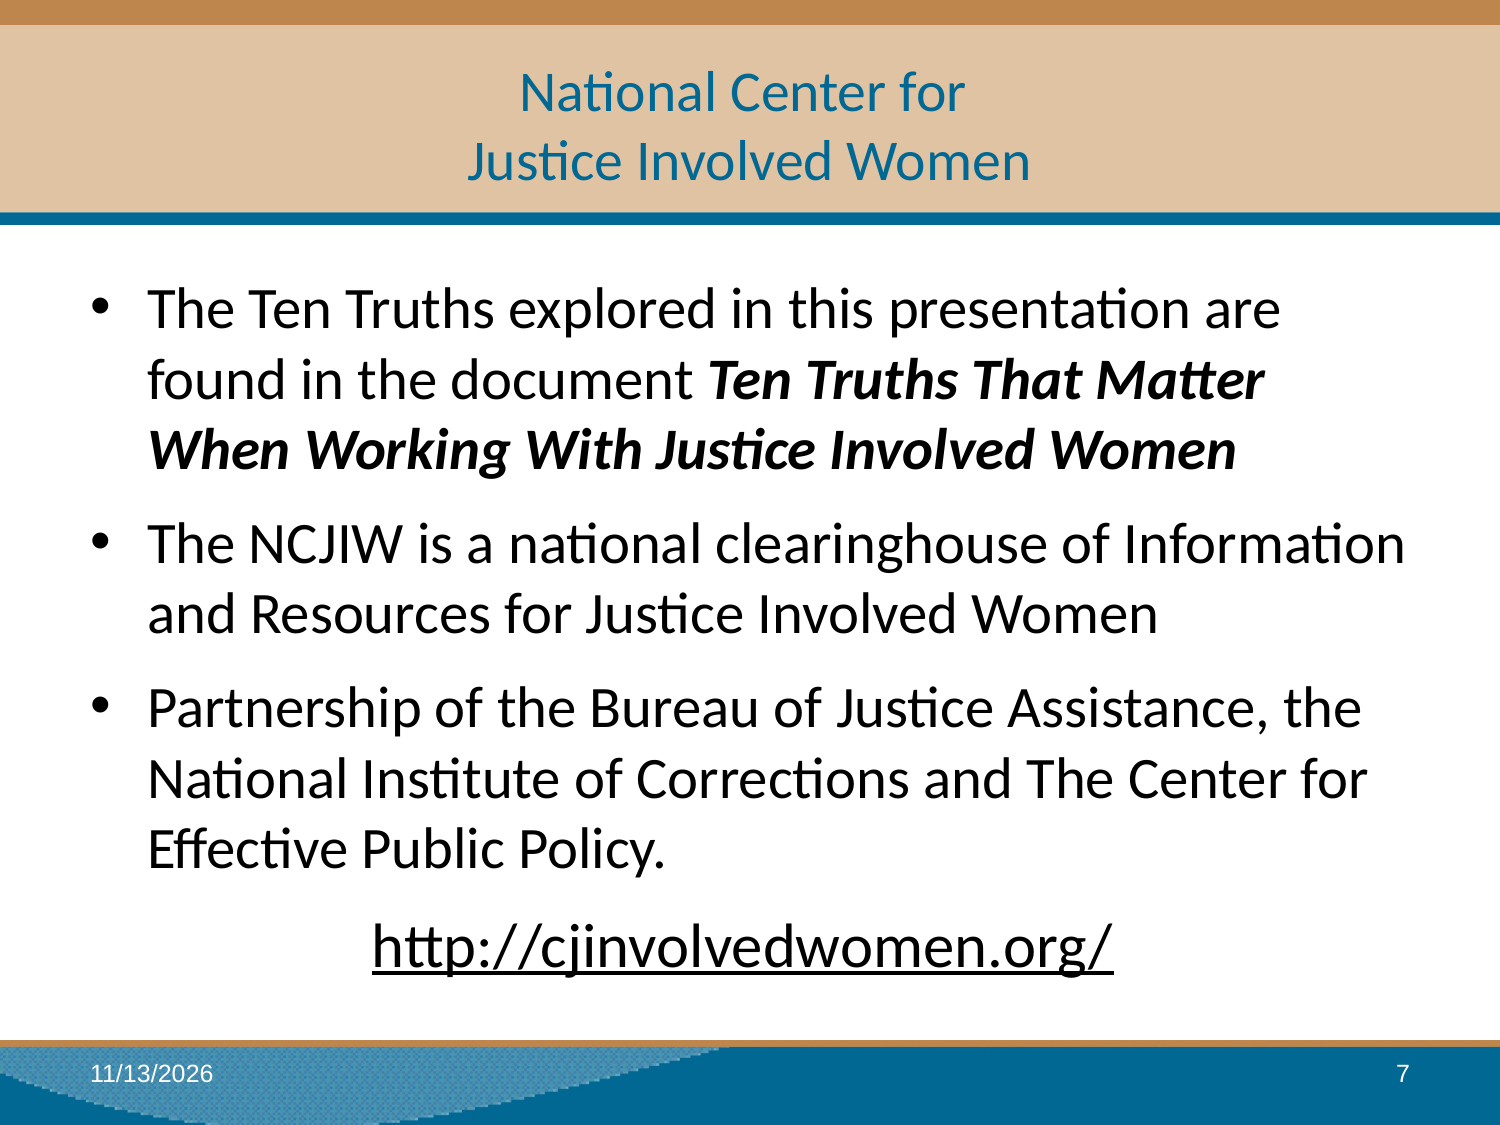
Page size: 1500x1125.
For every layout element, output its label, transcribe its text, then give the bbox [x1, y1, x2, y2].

slide_number 7 [1074, 1042, 1425, 1103]
picture [0, 1040, 1500, 1125]
title National Center for Justice Involved Women [75, 45, 1425, 200]
list The Ten Truths explored in this presentation are found in the document Ten Truths That Matter When Working With Justice Involved Women The NCJIW is a national clearinghouse of Information and Resources for Justice Involved Women Partnership of the Bureau of Justice Assistance, the National Institute of Corrections and The Center for Effective Public Policy. http://cjinvolvedwomen.org/ [75, 262, 1425, 1005]
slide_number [75, 1042, 425, 1103]
